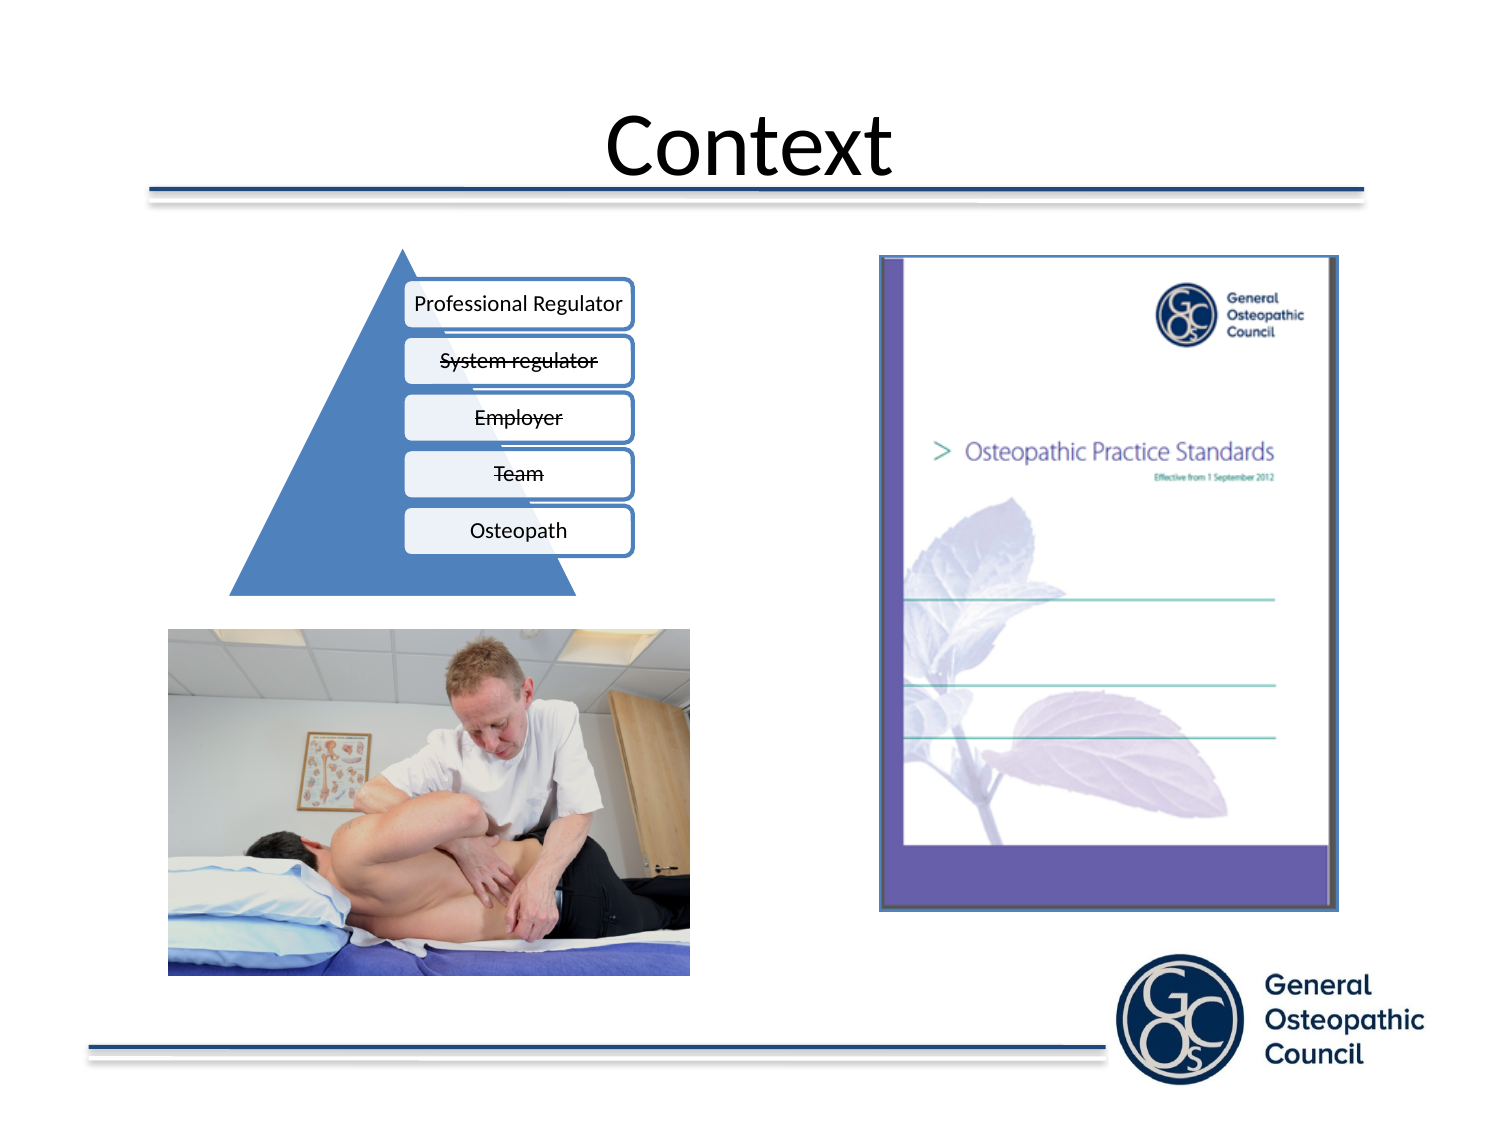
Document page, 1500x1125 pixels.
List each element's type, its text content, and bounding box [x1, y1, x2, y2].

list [168, 243, 691, 599]
picture [879, 255, 1339, 912]
picture [168, 628, 691, 977]
picture [1109, 949, 1430, 1090]
title Context [75, 45, 1425, 233]
